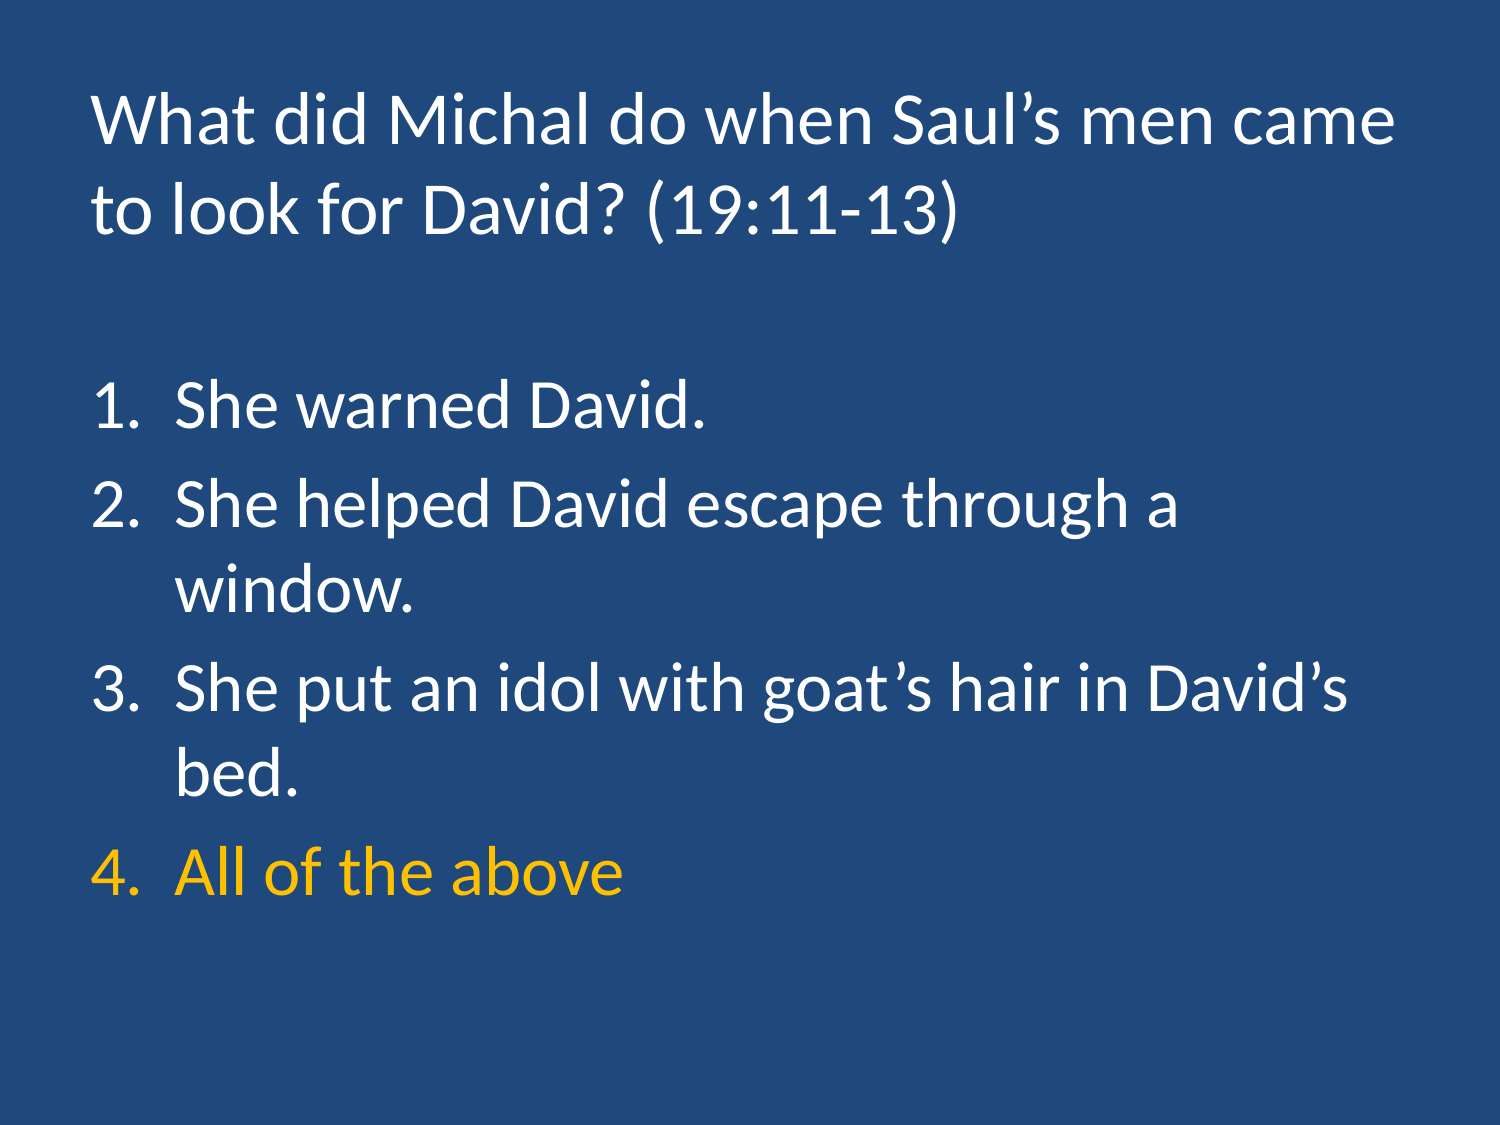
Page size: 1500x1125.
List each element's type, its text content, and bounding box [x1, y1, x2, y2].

title What did Michal do when Saul’s men came to look for David? (19:11-13) [75, 45, 1425, 275]
list She warned David. She helped David escape through a window. She put an idol with goat’s hair in David’s bed. All of the above [75, 350, 1425, 1005]
